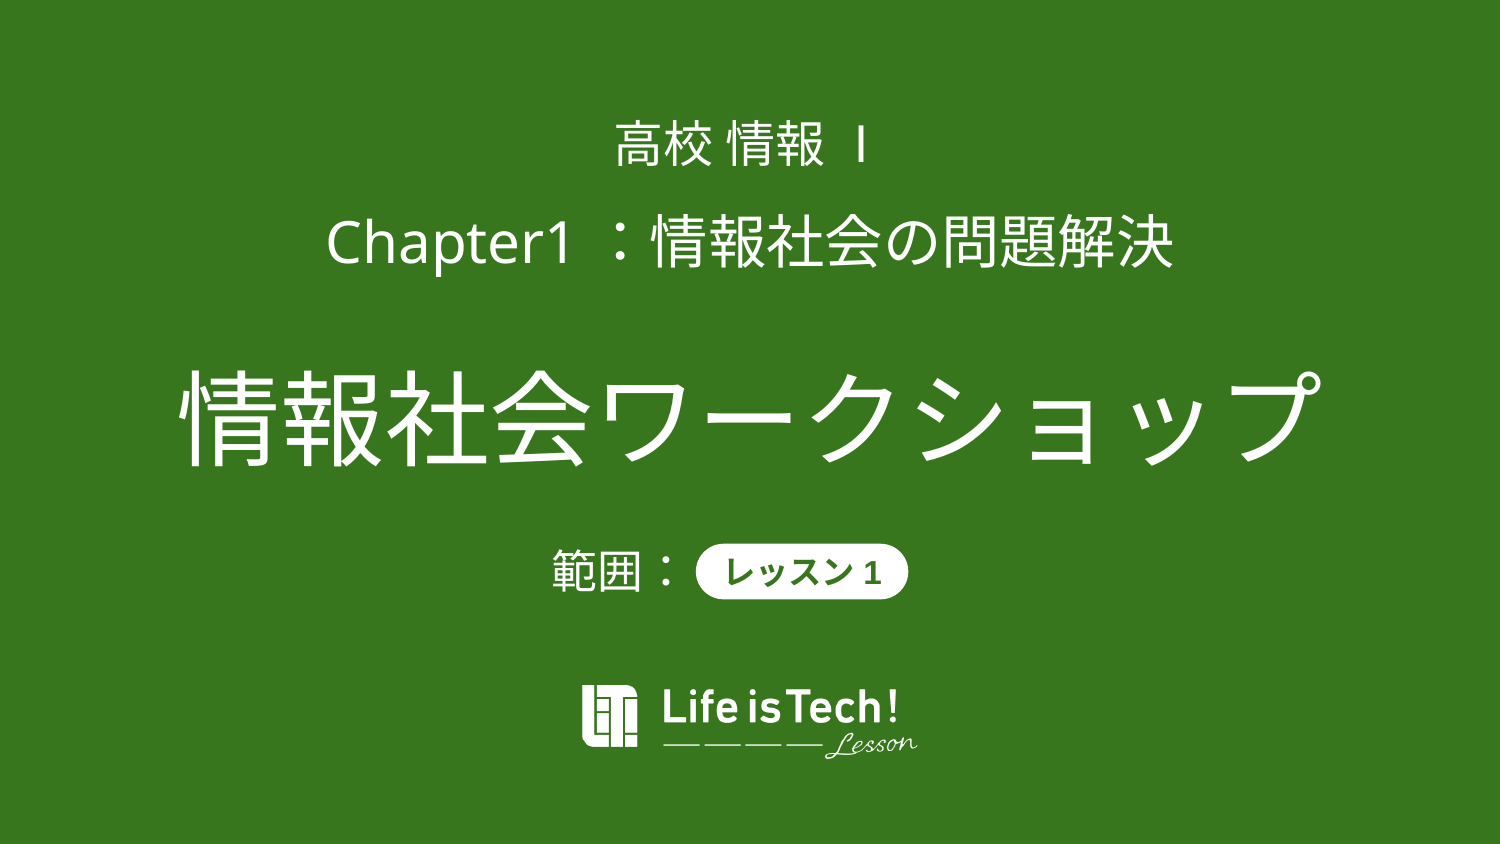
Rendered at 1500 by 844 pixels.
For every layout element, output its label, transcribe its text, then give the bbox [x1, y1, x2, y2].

title 範囲： [536, 522, 965, 618]
text_box レッスン1 [696, 544, 908, 599]
title 情報社会ワークショップ [51, 314, 1449, 519]
title 高校 情報 Ⅰ [51, 95, 1449, 191]
picture [547, 666, 945, 762]
title Chapter1：情報社会の問題解決 [51, 193, 1449, 290]
